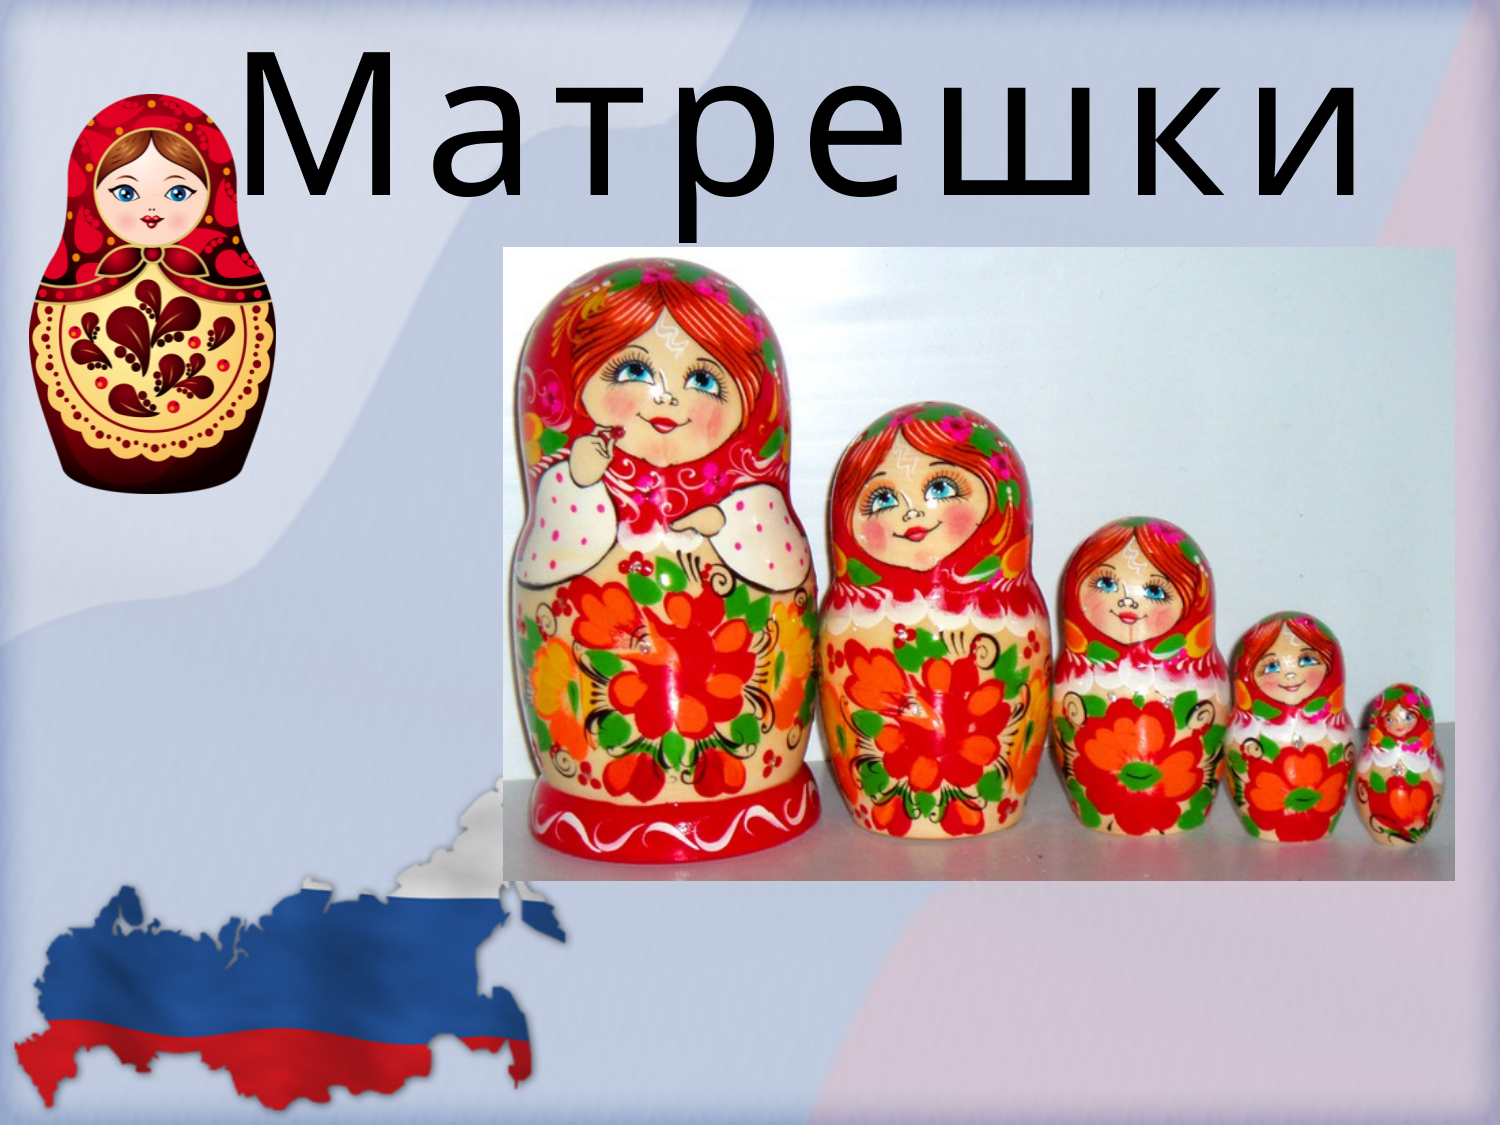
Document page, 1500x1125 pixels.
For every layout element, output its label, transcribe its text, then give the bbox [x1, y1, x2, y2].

picture [0, 0, 1500, 1125]
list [29, 93, 276, 495]
title Матрешки [281, 140, 1484, 329]
